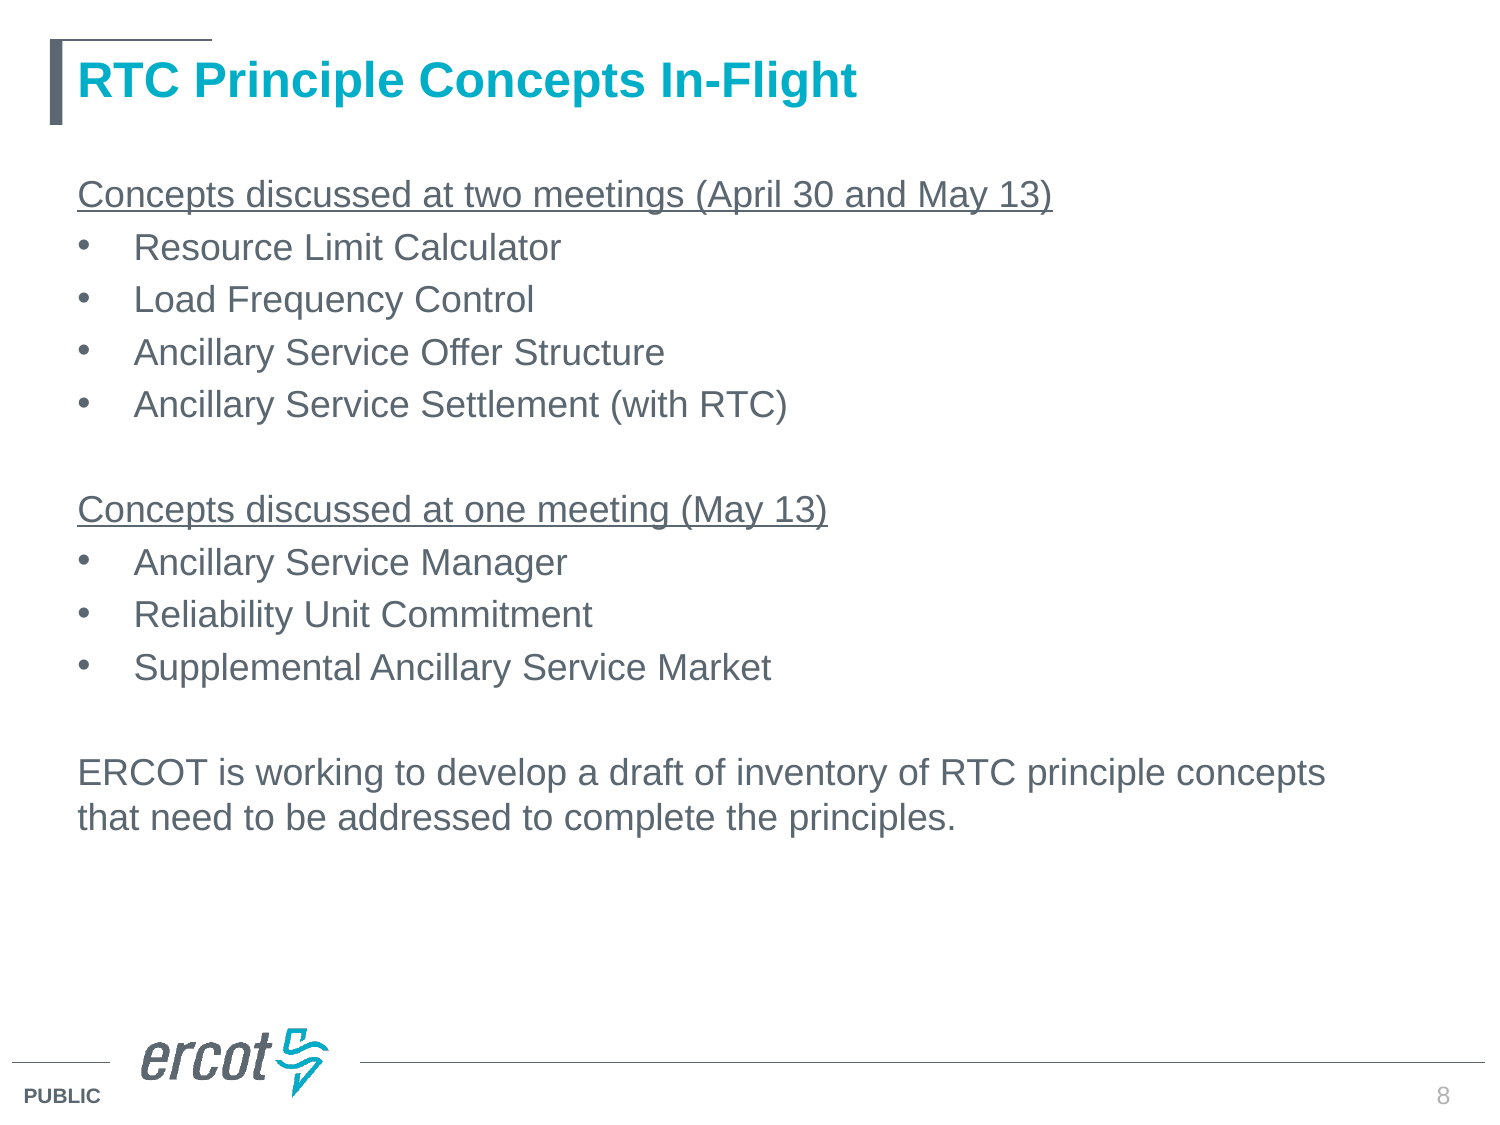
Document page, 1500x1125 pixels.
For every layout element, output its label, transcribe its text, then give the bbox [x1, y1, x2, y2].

picture [137, 1024, 332, 1100]
title RTC Principle Concepts In-Flight [62, 39, 1450, 125]
list Concepts discussed at two meetings (April 30 and May 13) Resource Limit Calculator Load Frequency Control Ancillary Service Offer Structure Ancillary Service Settlement (with RTC) Concepts discussed at one meeting (May 13) Ancillary Service Manager Reliability Unit Commitment Supplemental Ancillary Service Market ERCOT is working to develop a draft of inventory of RTC principle concepts that need to be addressed to complete the principles. [62, 162, 1411, 942]
slide_number 8 [1400, 1076, 1488, 1113]
